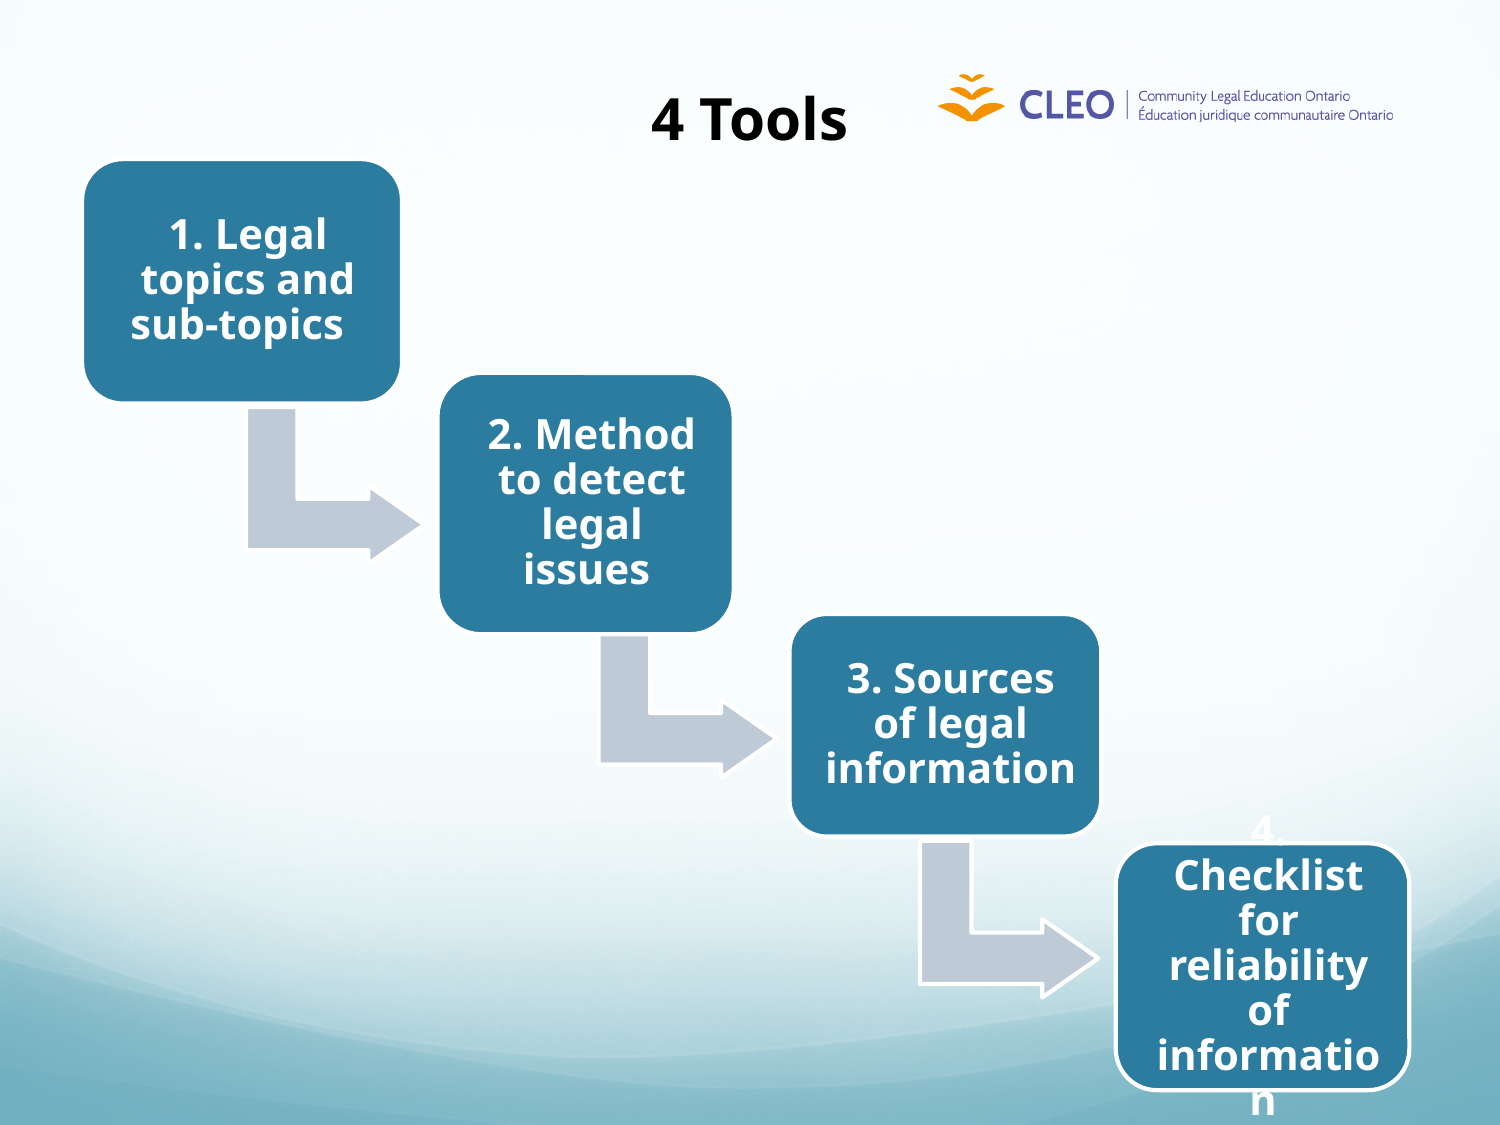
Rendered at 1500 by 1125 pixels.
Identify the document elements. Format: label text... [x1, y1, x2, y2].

picture [938, 74, 1393, 122]
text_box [81, 158, 1448, 1125]
title 4 Tools [90, 17, 1410, 155]
